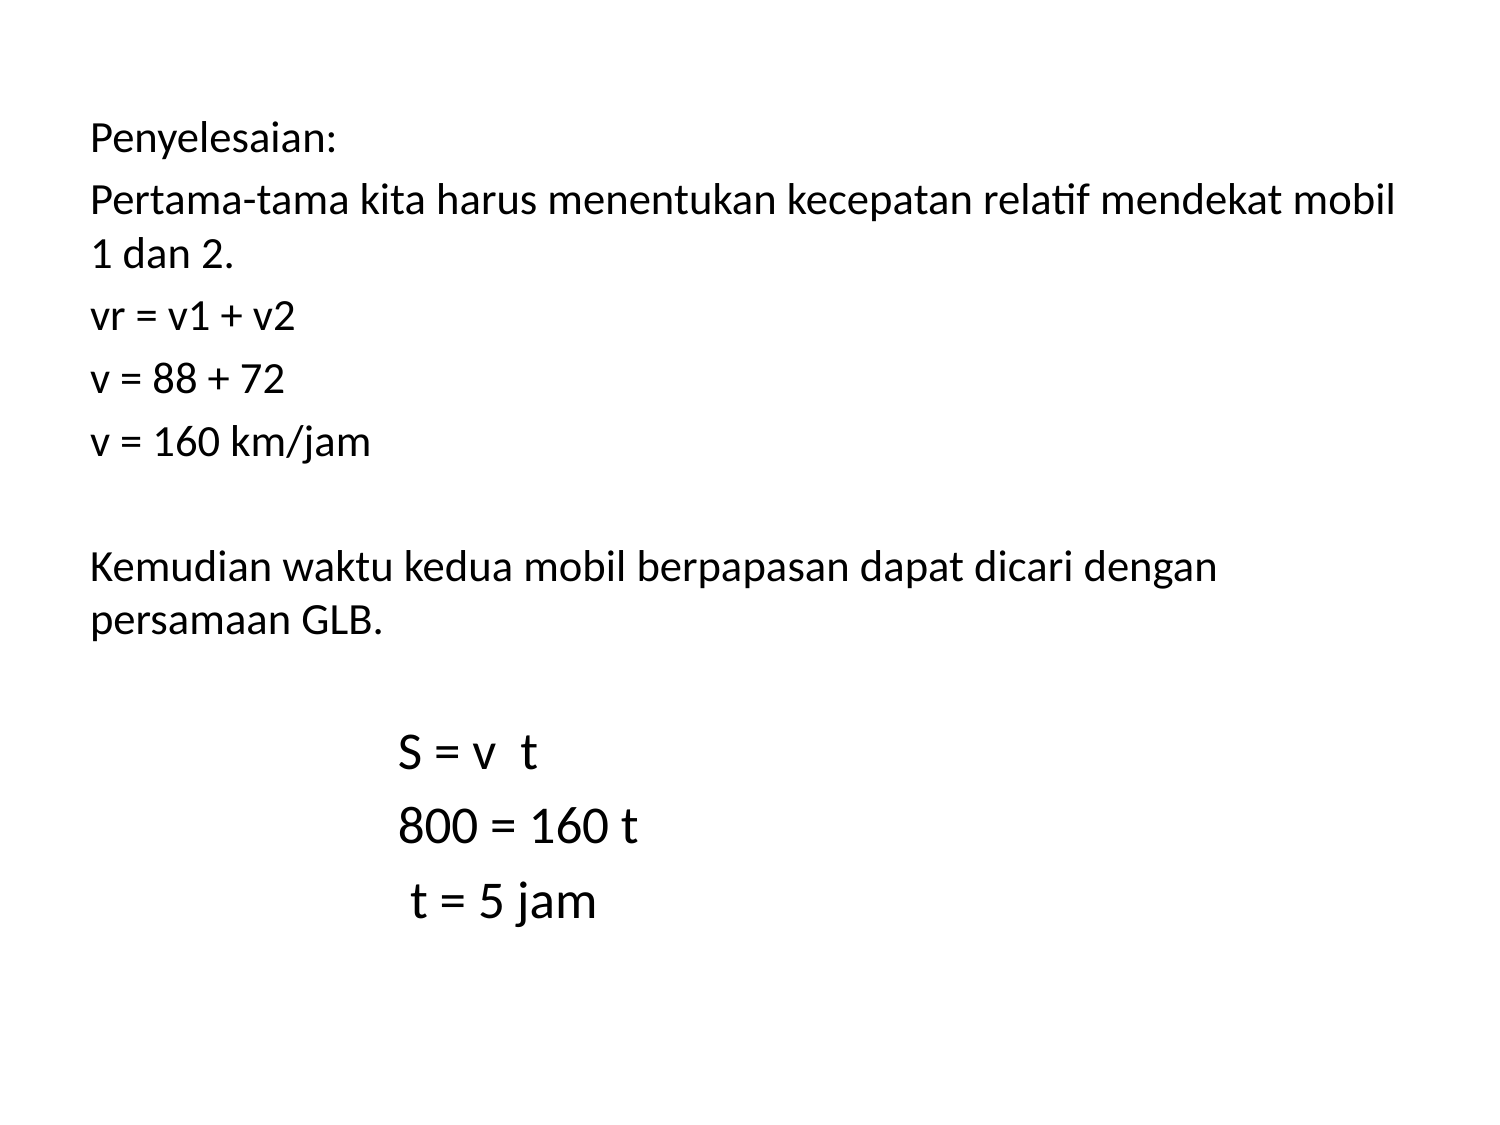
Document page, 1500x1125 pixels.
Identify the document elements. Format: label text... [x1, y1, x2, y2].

list Penyelesaian: Pertama-tama kita harus menentukan kecepatan relatif mendekat mobil 1 dan 2. vr = v1 + v2 v = 88 + 72 v = 160 km/jam Kemudian waktu kedua mobil berpapasan dapat dicari dengan persamaan GLB. S = v t 800 = 160 t t = 5 jam [75, 99, 1425, 1005]
